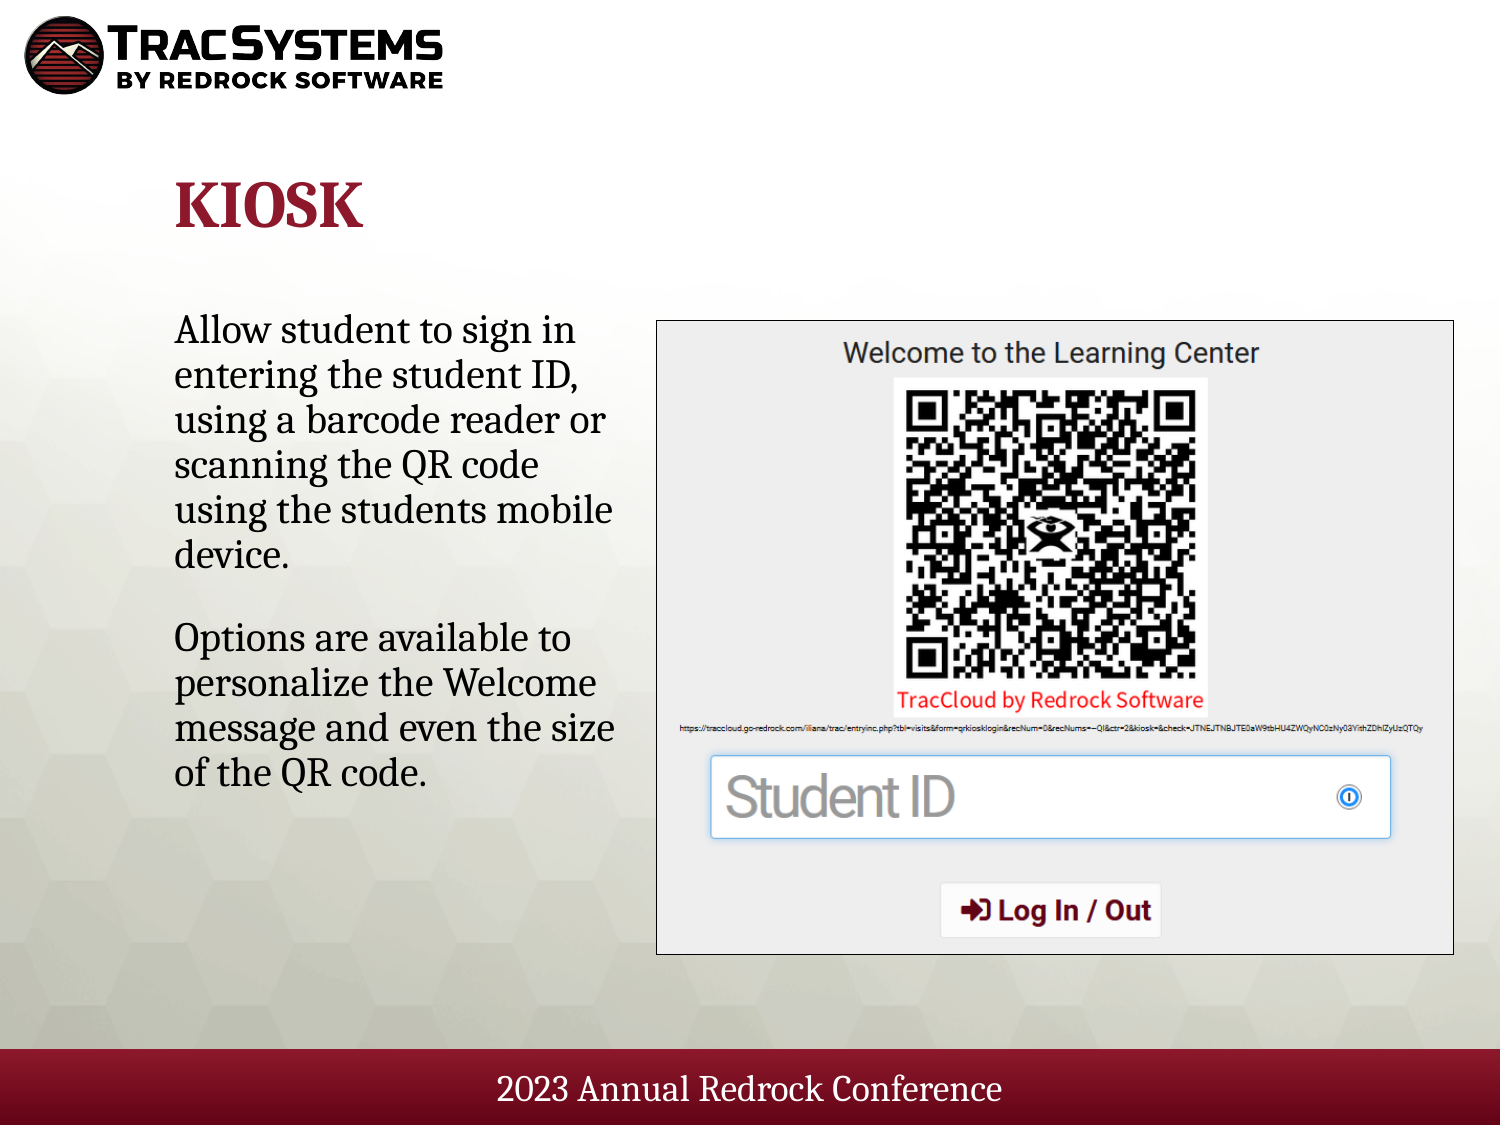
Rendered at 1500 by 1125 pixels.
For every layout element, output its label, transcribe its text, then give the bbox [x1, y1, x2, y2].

list Allow student to sign in entering the student ID, using a barcode reader or scanning the QR code using the students mobile device. Options are available to personalize the Welcome message and even the size of the QR code. [159, 299, 631, 975]
title Kiosk [159, 89, 1341, 250]
picture [21, 13, 448, 97]
picture [0, 124, 1500, 1049]
